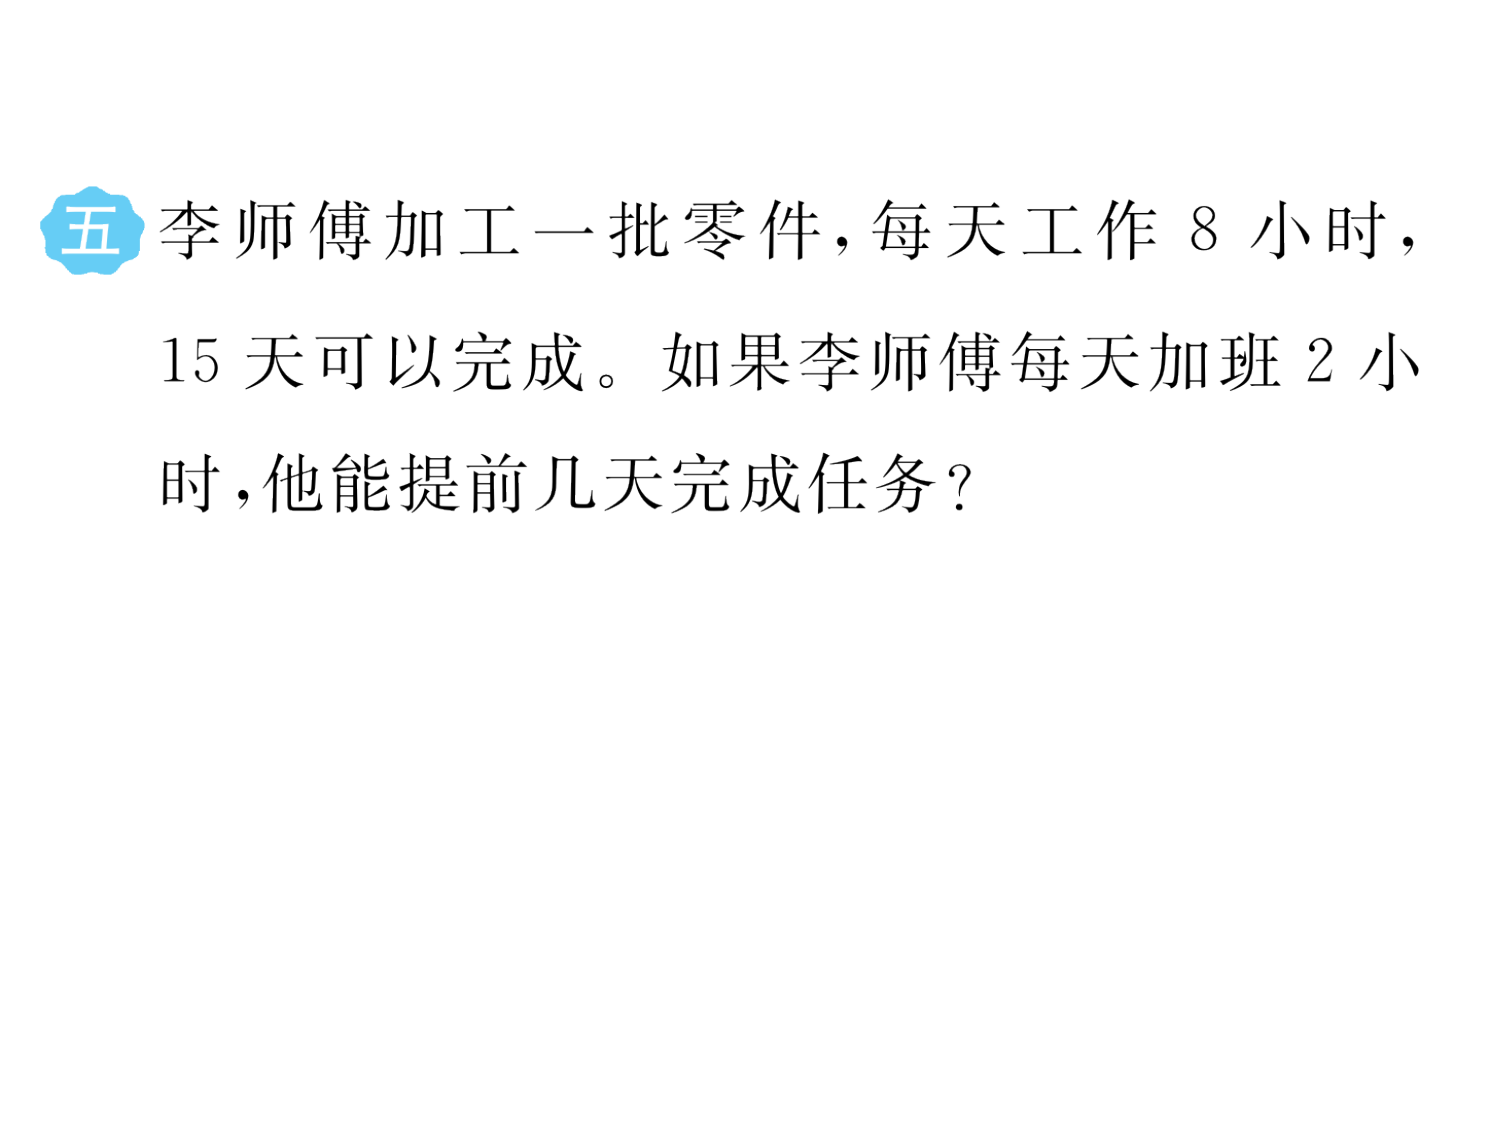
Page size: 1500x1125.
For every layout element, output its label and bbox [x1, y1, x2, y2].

picture [35, 177, 1453, 1011]
